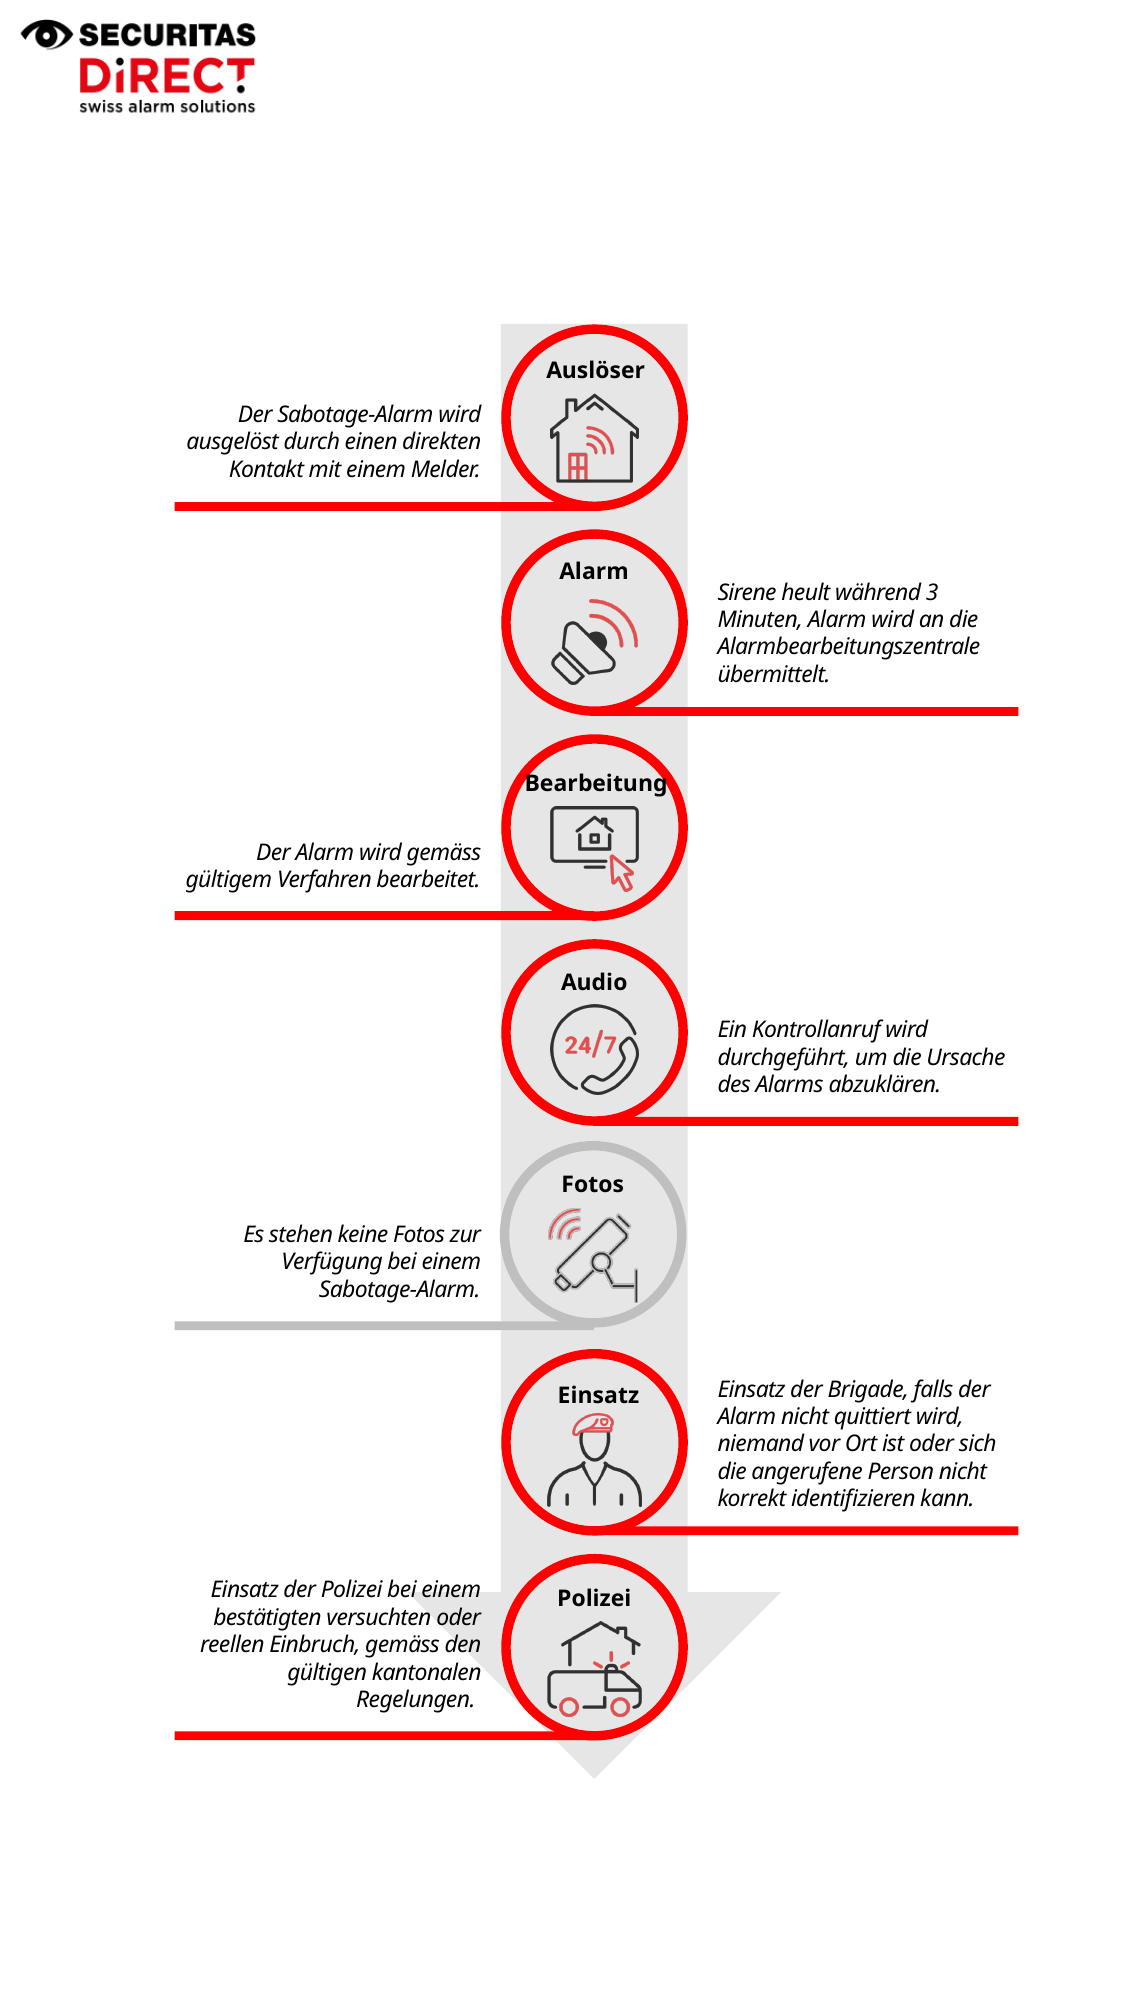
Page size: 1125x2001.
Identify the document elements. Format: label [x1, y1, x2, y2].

text_box [173, 323, 1026, 1779]
picture [0, 0, 299, 122]
picture [548, 1208, 638, 1303]
